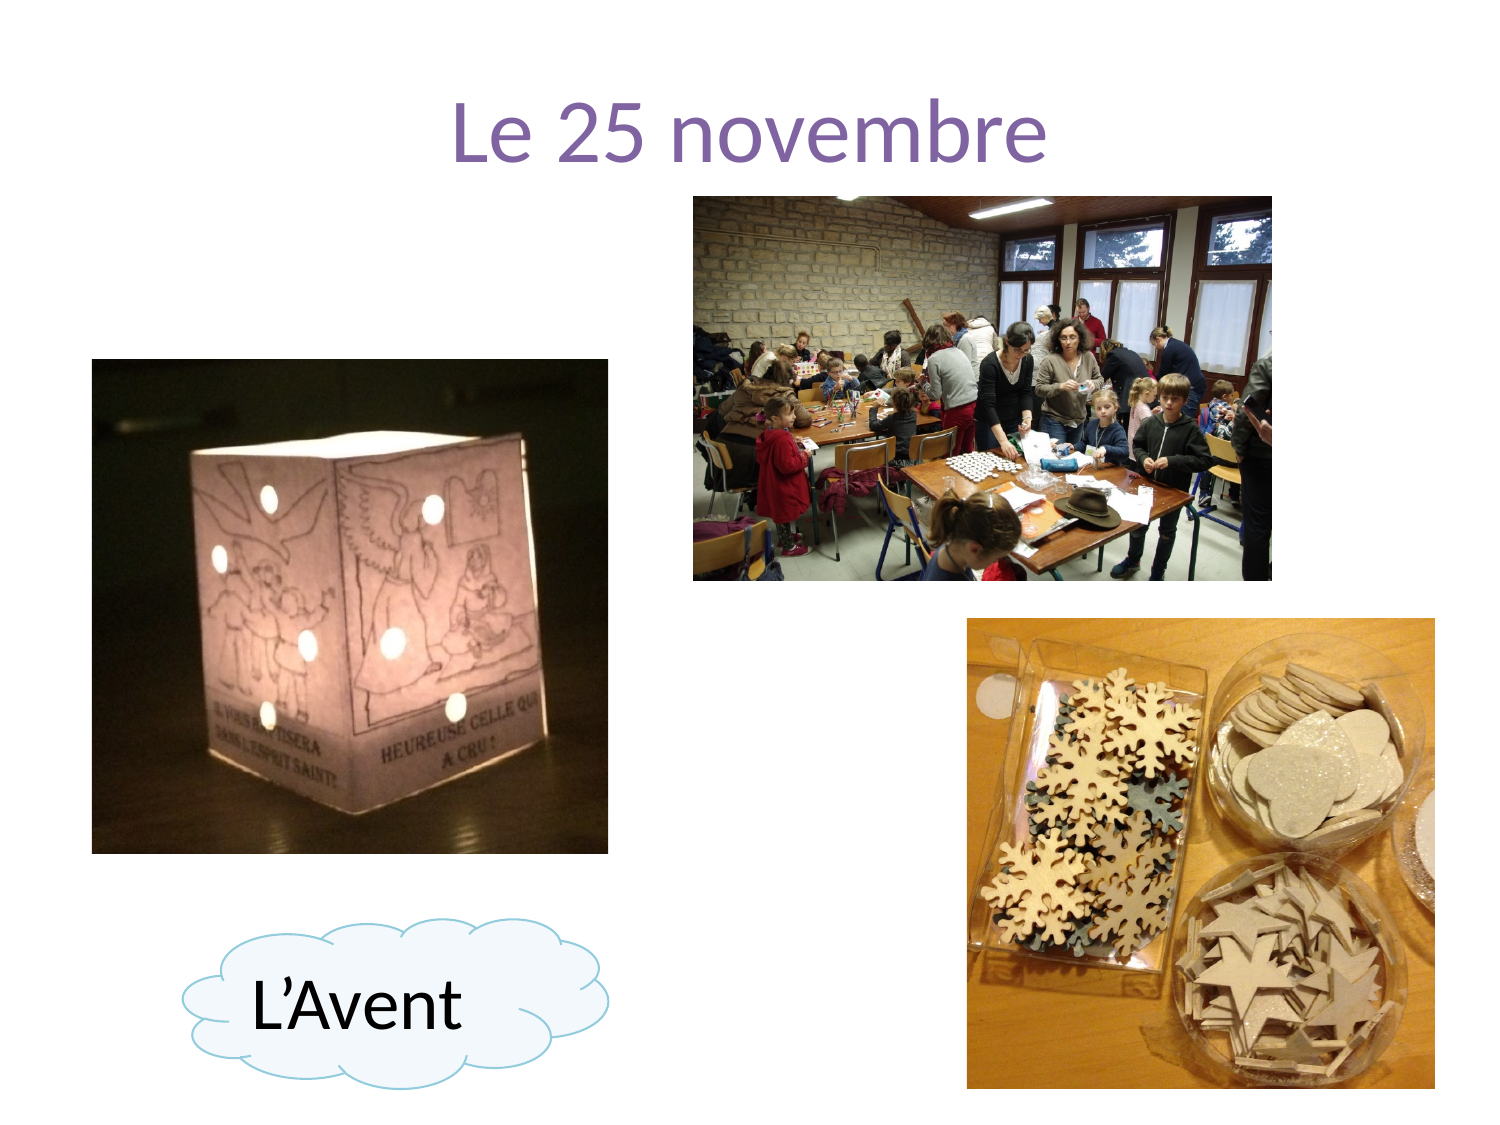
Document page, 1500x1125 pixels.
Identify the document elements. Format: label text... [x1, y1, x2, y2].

picture [693, 196, 1272, 581]
text_box L’Avent [182, 919, 609, 1090]
title Le 25 novembre [75, 32, 1425, 220]
picture [91, 359, 609, 854]
picture [966, 618, 1436, 1089]
